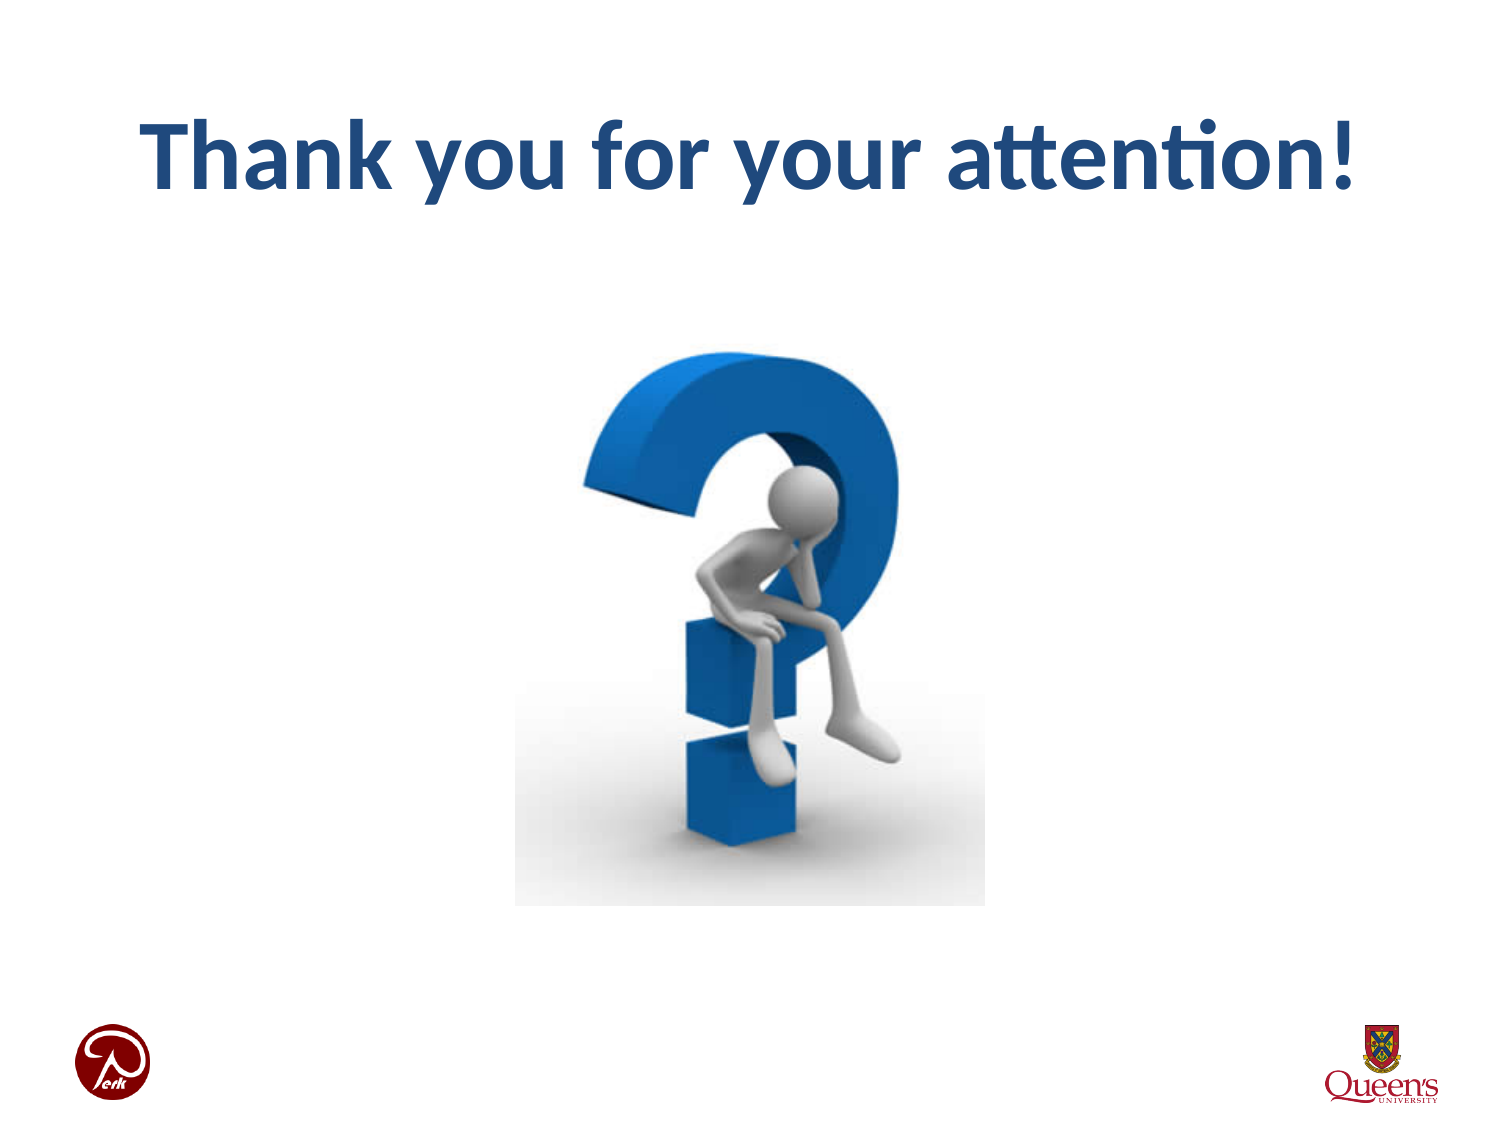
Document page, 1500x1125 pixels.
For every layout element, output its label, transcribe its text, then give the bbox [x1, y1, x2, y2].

picture [75, 1024, 150, 1100]
picture [1325, 1025, 1438, 1103]
picture [515, 319, 985, 906]
text_box Thank you for your attention! [74, 12, 1425, 288]
